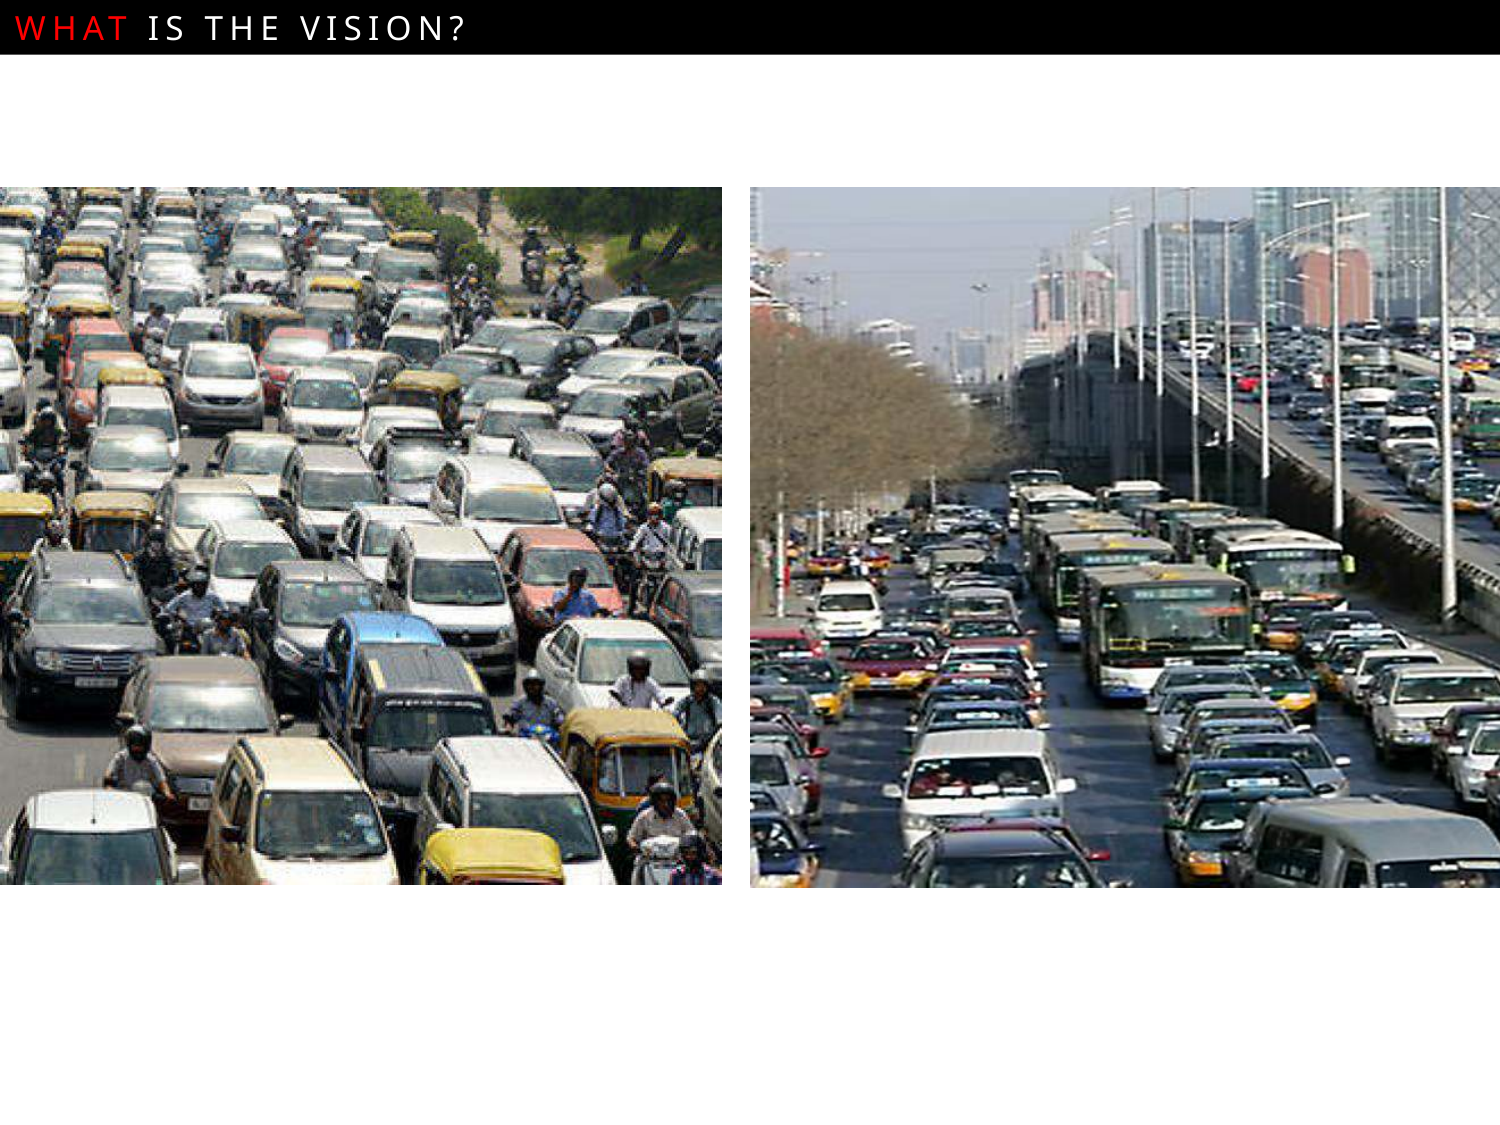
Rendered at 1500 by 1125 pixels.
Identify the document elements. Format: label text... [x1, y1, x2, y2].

picture [0, 187, 723, 885]
text_box WHAT IS THE VISION? [0, 0, 1500, 55]
picture [749, 187, 1500, 888]
